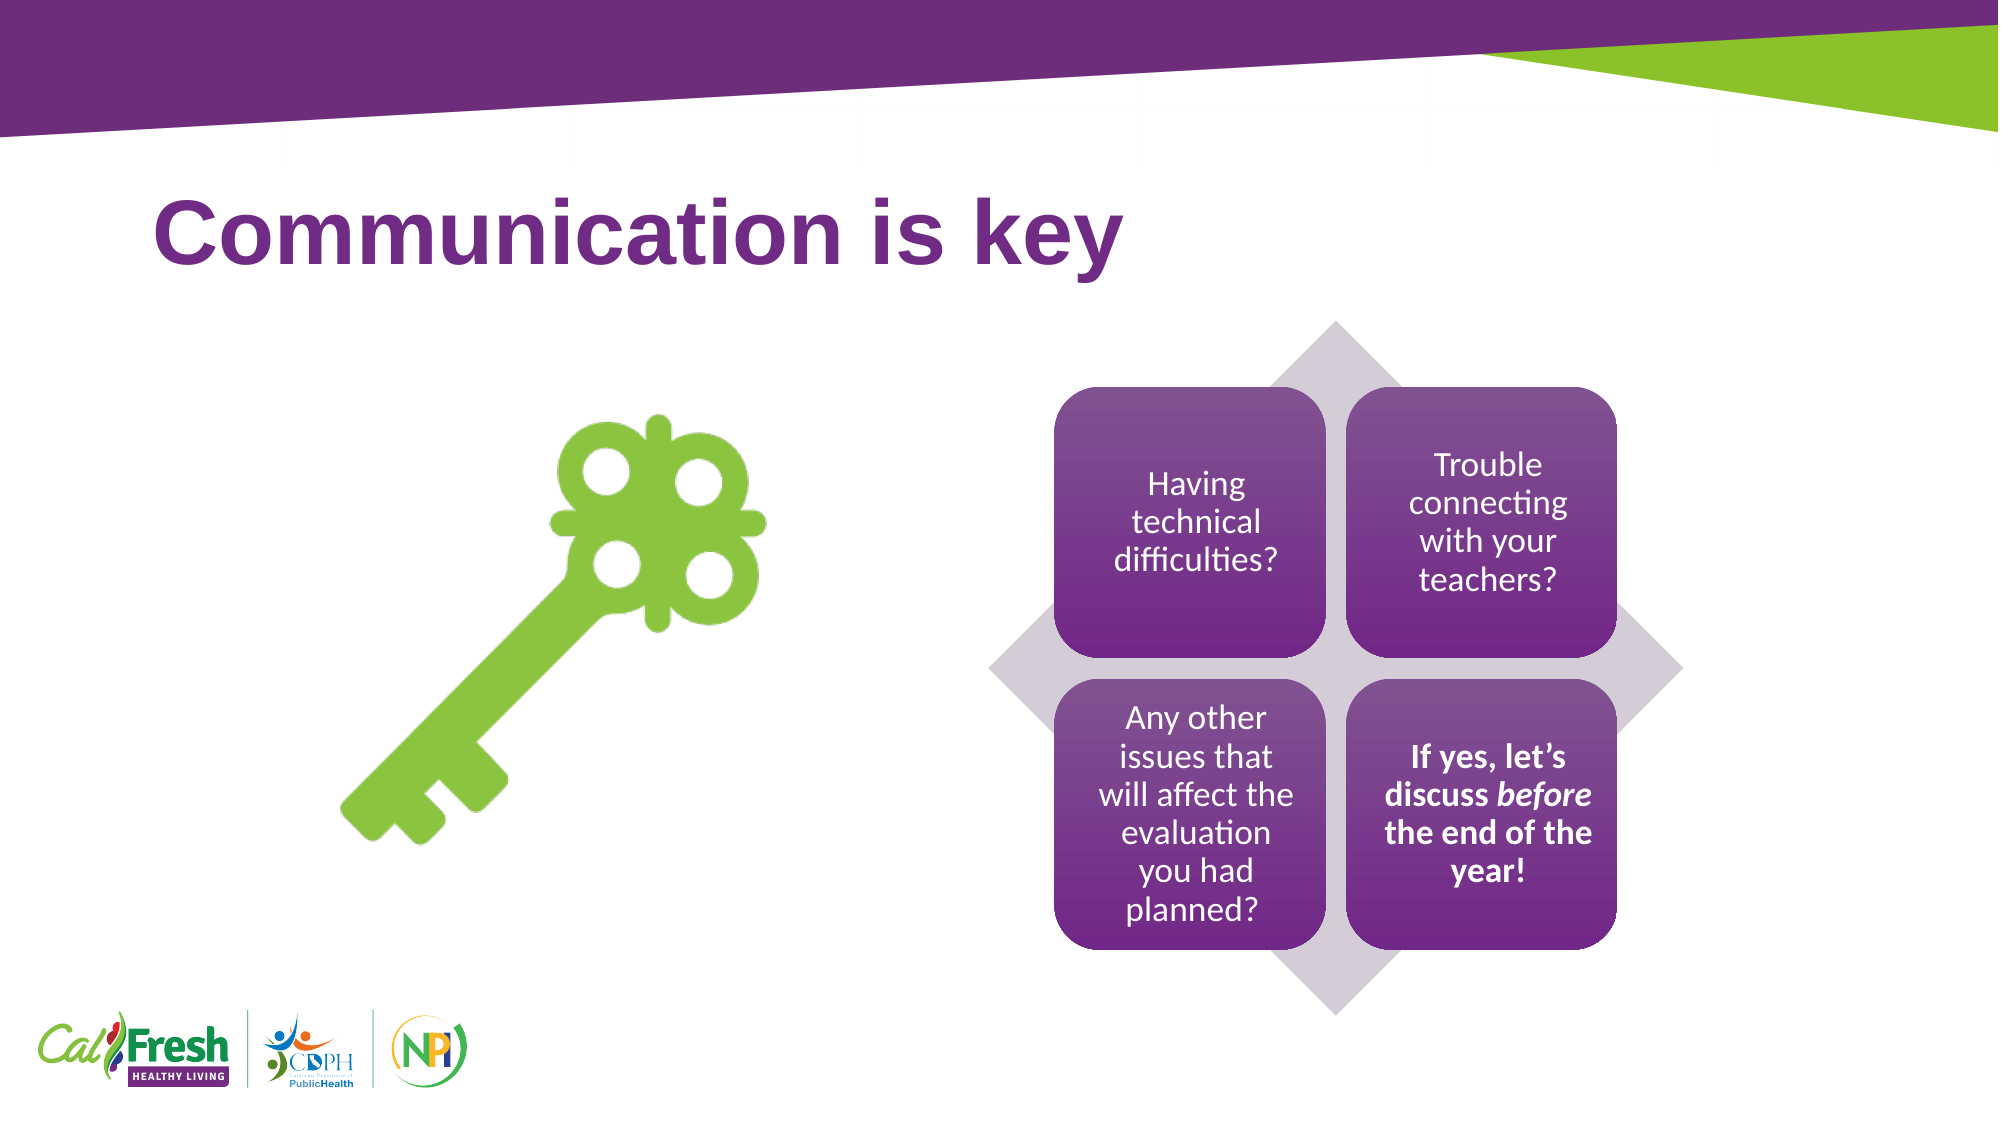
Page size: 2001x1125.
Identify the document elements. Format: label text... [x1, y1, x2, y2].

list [749, 320, 1922, 1016]
picture [0, 0, 1998, 163]
picture [19, 999, 484, 1109]
picture [304, 379, 807, 882]
title Communication is key [137, 125, 1863, 344]
